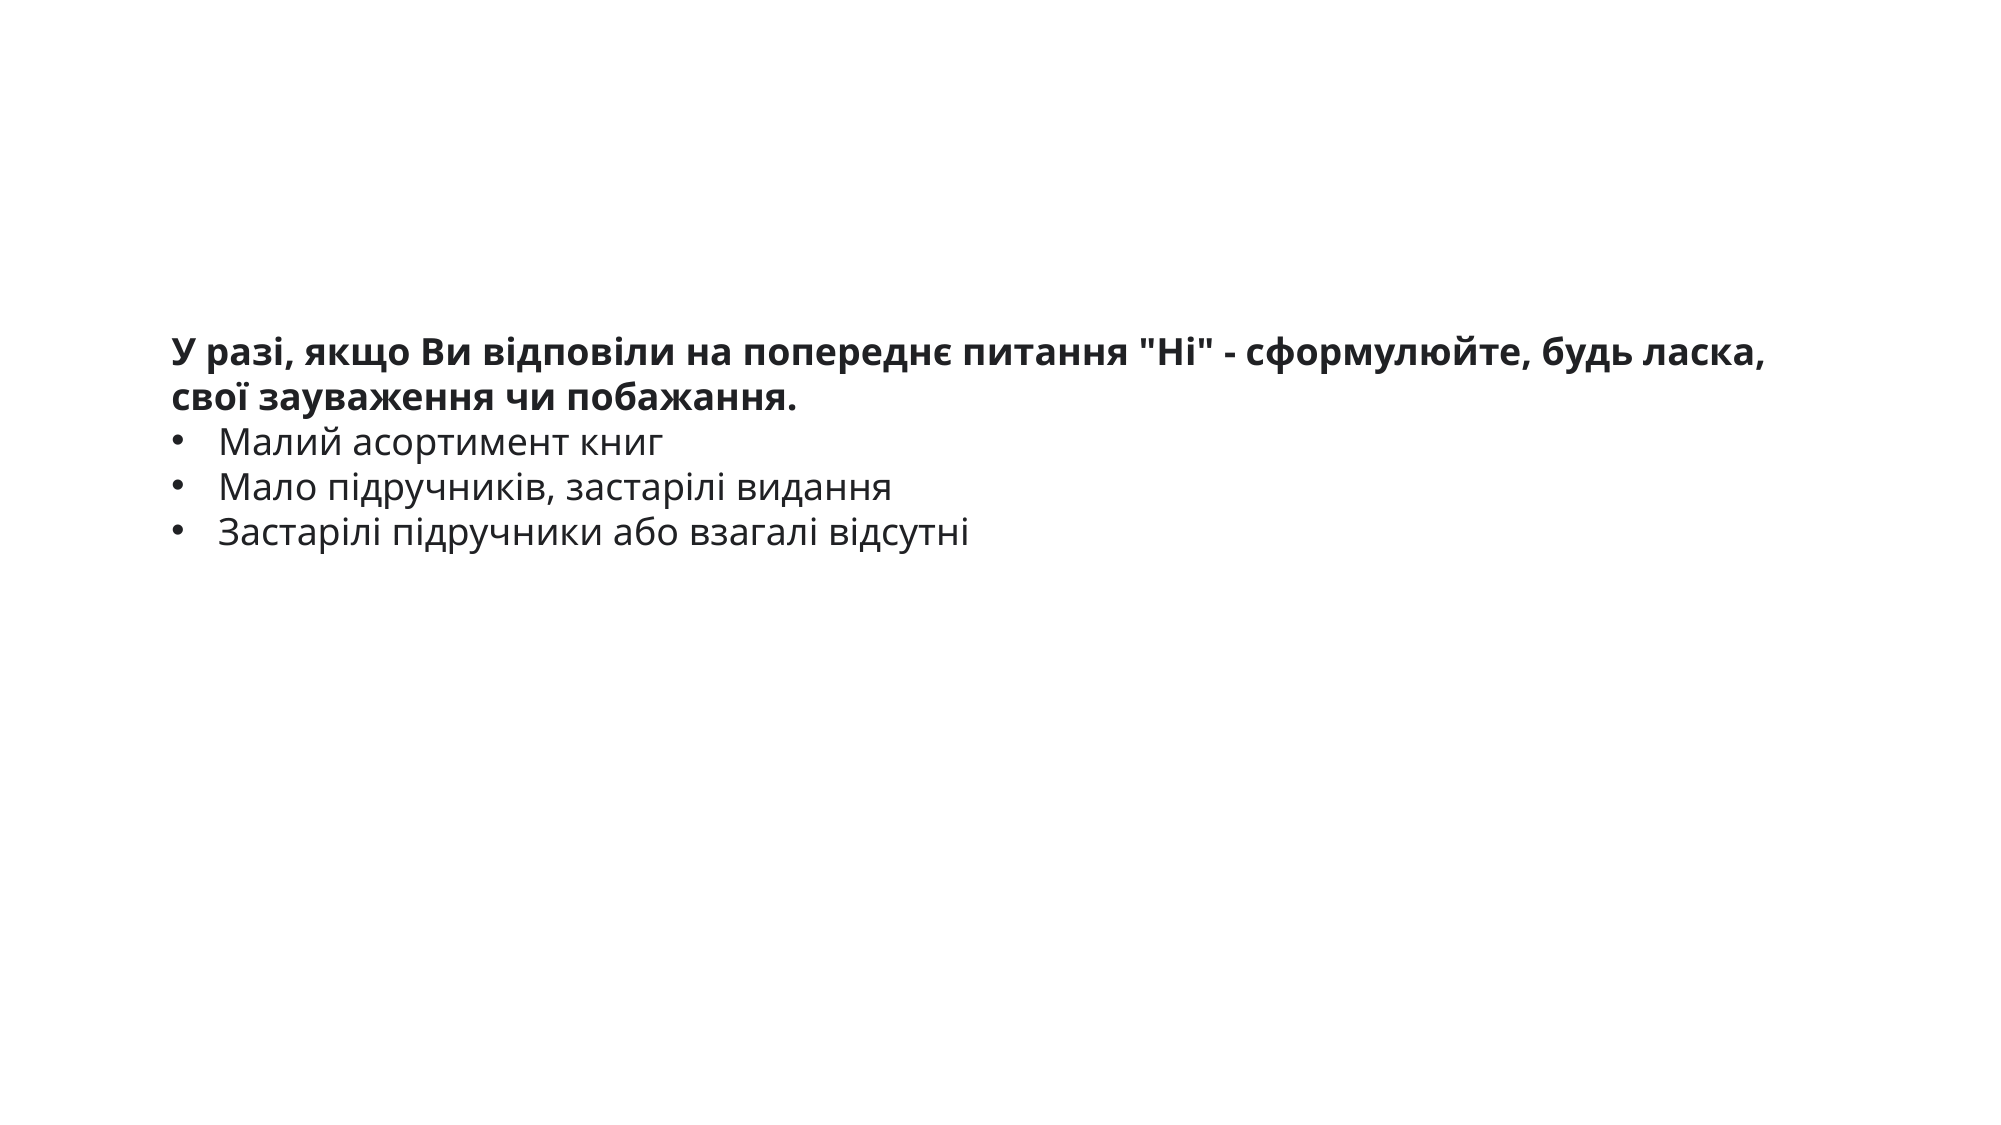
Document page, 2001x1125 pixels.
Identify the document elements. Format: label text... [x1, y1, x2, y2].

text_box У разі, якщо Ви відповіли на попереднє питання "Ні" - сформулюйте, будь ласка, свої зауваження чи побажання. Малий асортимент книг Мало підручників, застарілі видання Застарілі підручники або взагалі відсутні [156, 320, 1844, 560]
